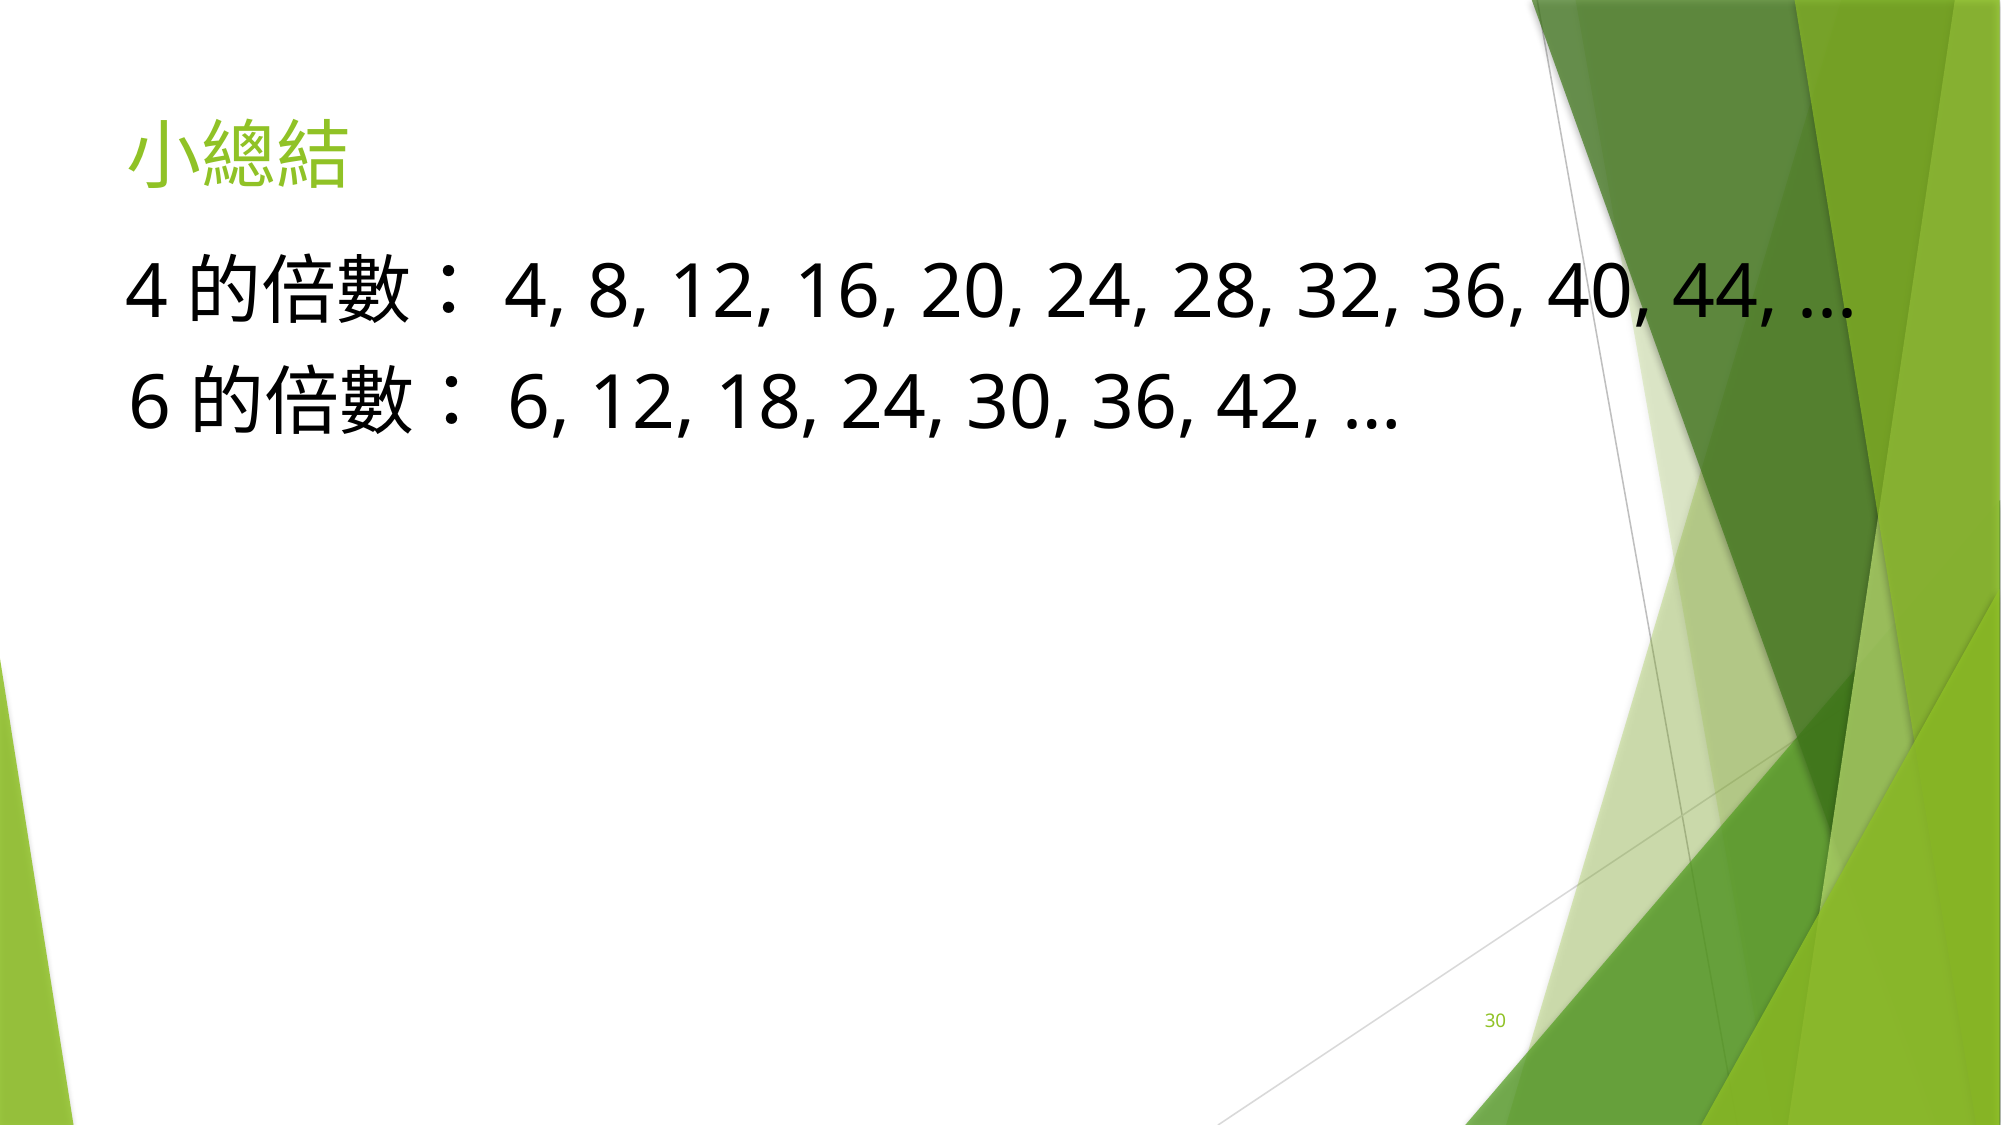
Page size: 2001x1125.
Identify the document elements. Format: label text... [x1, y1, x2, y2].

slide_number 30 [1409, 991, 1522, 1051]
text_box 4的倍數：4, 8, 12, 16, 20, 24, 28, 32, 36, 40, 44, ... [111, 235, 1918, 340]
text_box 6的倍數：6, 12, 18, 24, 30, 36, 42, … [113, 346, 1845, 452]
title 小總結 [111, 99, 1522, 235]
